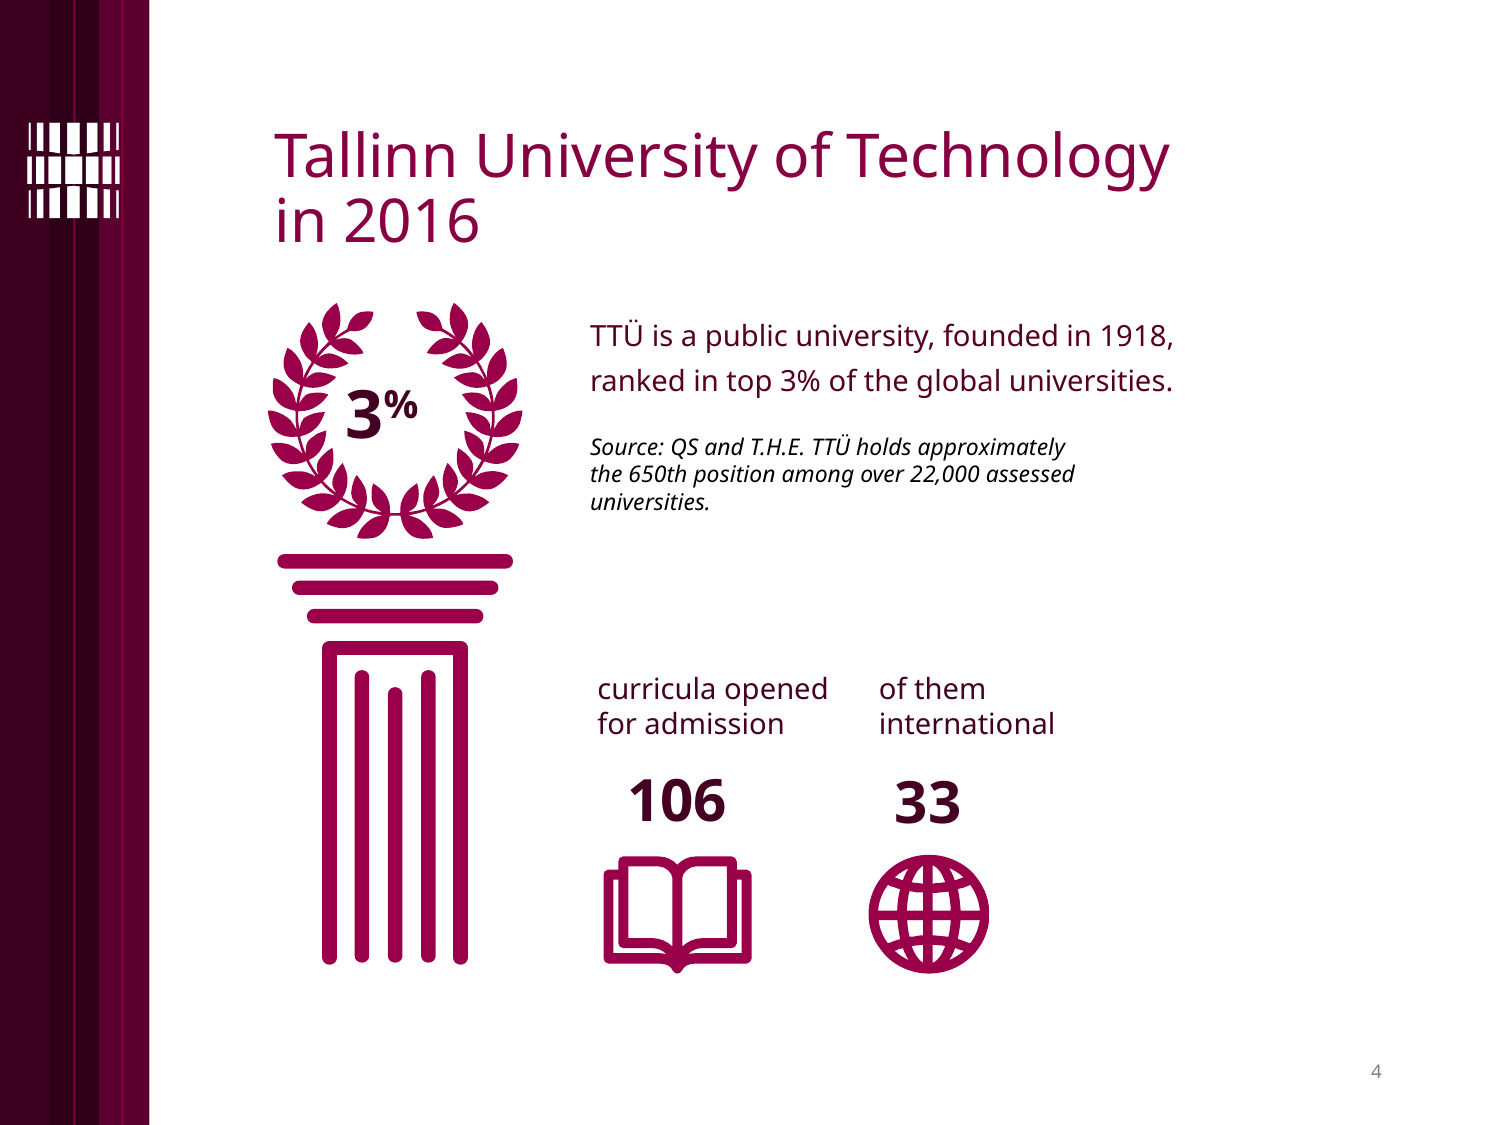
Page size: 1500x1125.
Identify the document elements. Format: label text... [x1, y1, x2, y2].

text_box of them international [864, 662, 1071, 748]
text_box curricula opened for admission [582, 662, 844, 748]
text_box TTÜ is a public university, founded in 1918, ranked in top 3% of the global universities. Source: QS and T.H.E. TTÜ holds approximately the 650th position among over 22,000 assessed universities. [575, 299, 1267, 523]
text_box 106 [612, 756, 743, 841]
picture [602, 856, 752, 975]
text_box 33 [880, 758, 977, 844]
picture [867, 854, 989, 975]
slide_number 4 [1059, 1042, 1397, 1103]
title Tallinn University of Technology in 2016 [259, 118, 1394, 266]
picture [267, 302, 523, 965]
